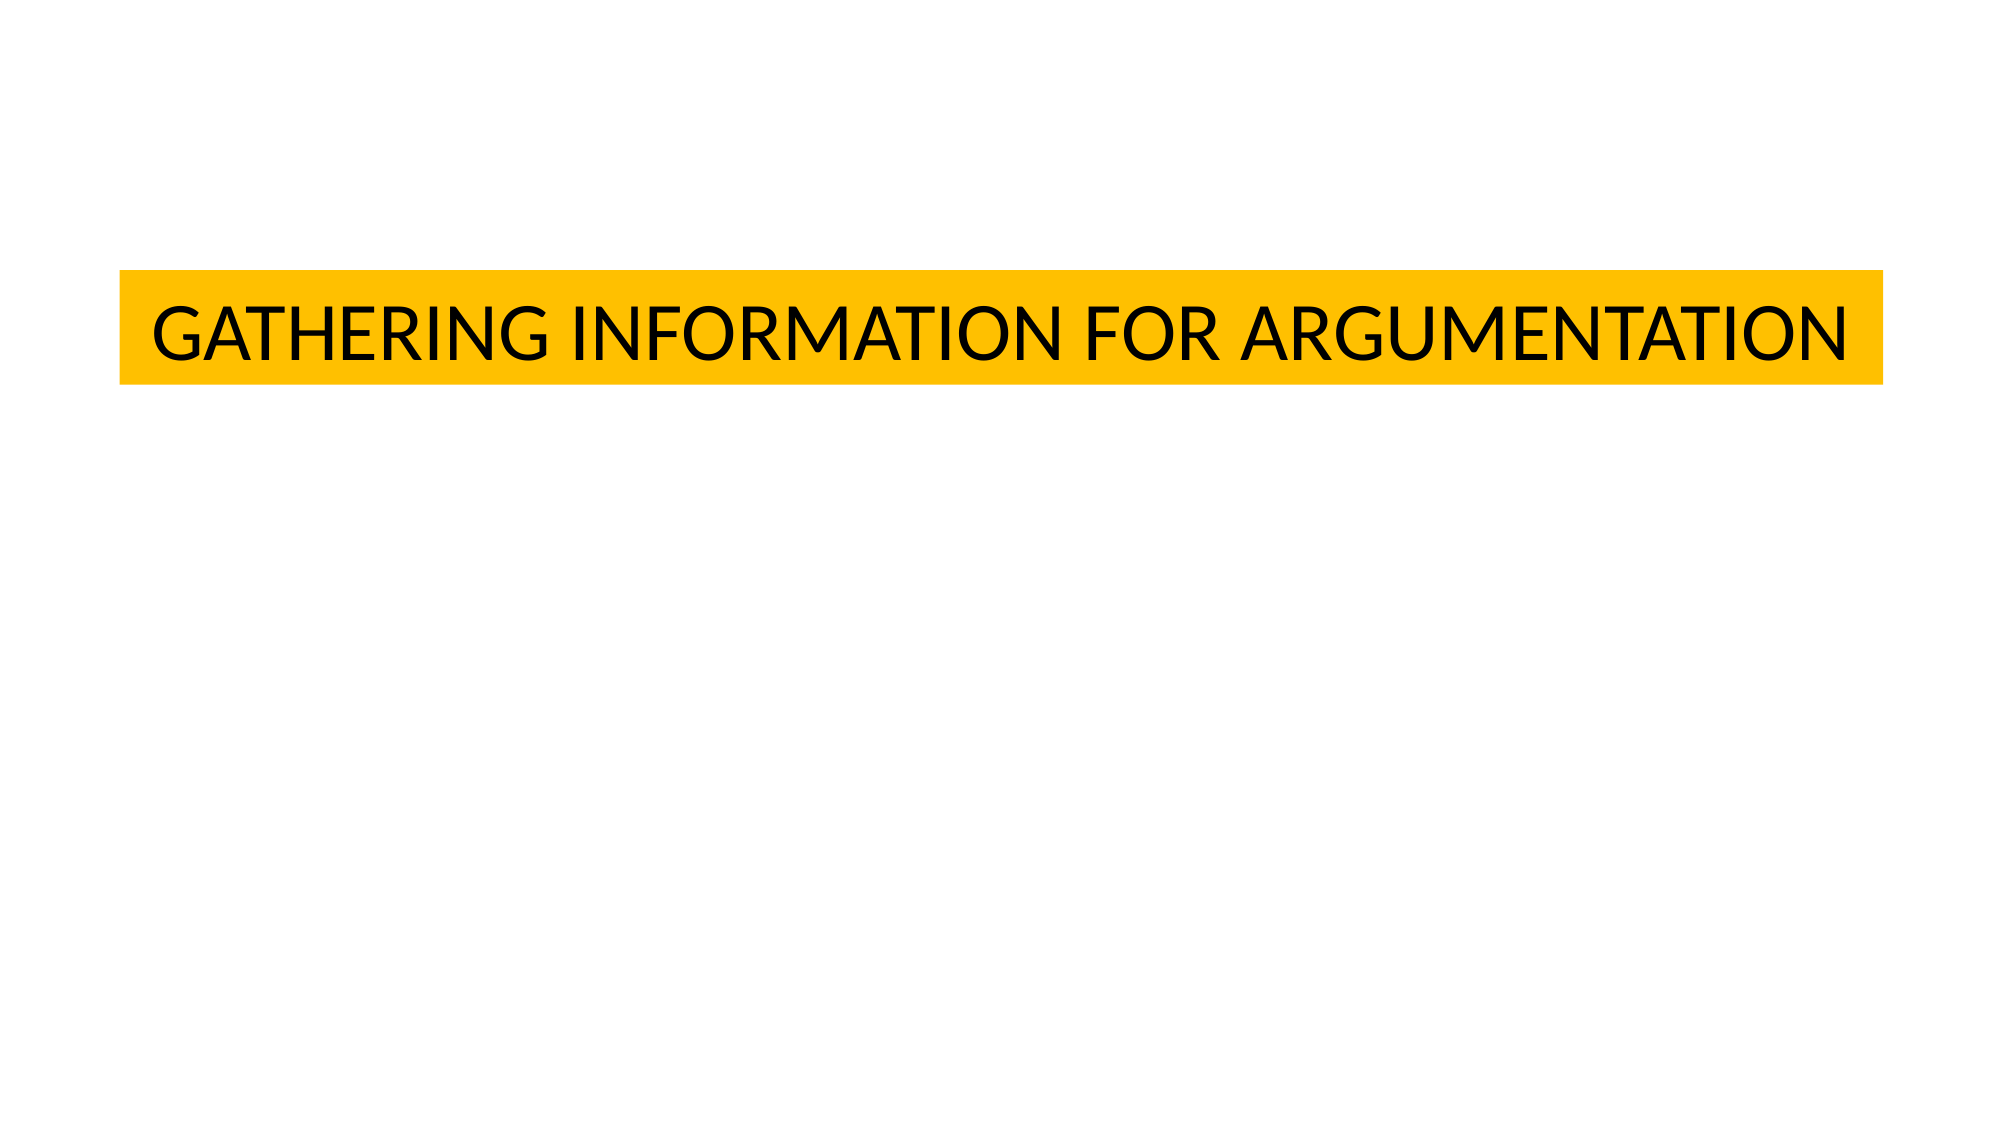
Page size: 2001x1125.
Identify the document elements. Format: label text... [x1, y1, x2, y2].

text_box GATHERING INFORMATION FOR ARGUMENTATION [119, 270, 1884, 385]
